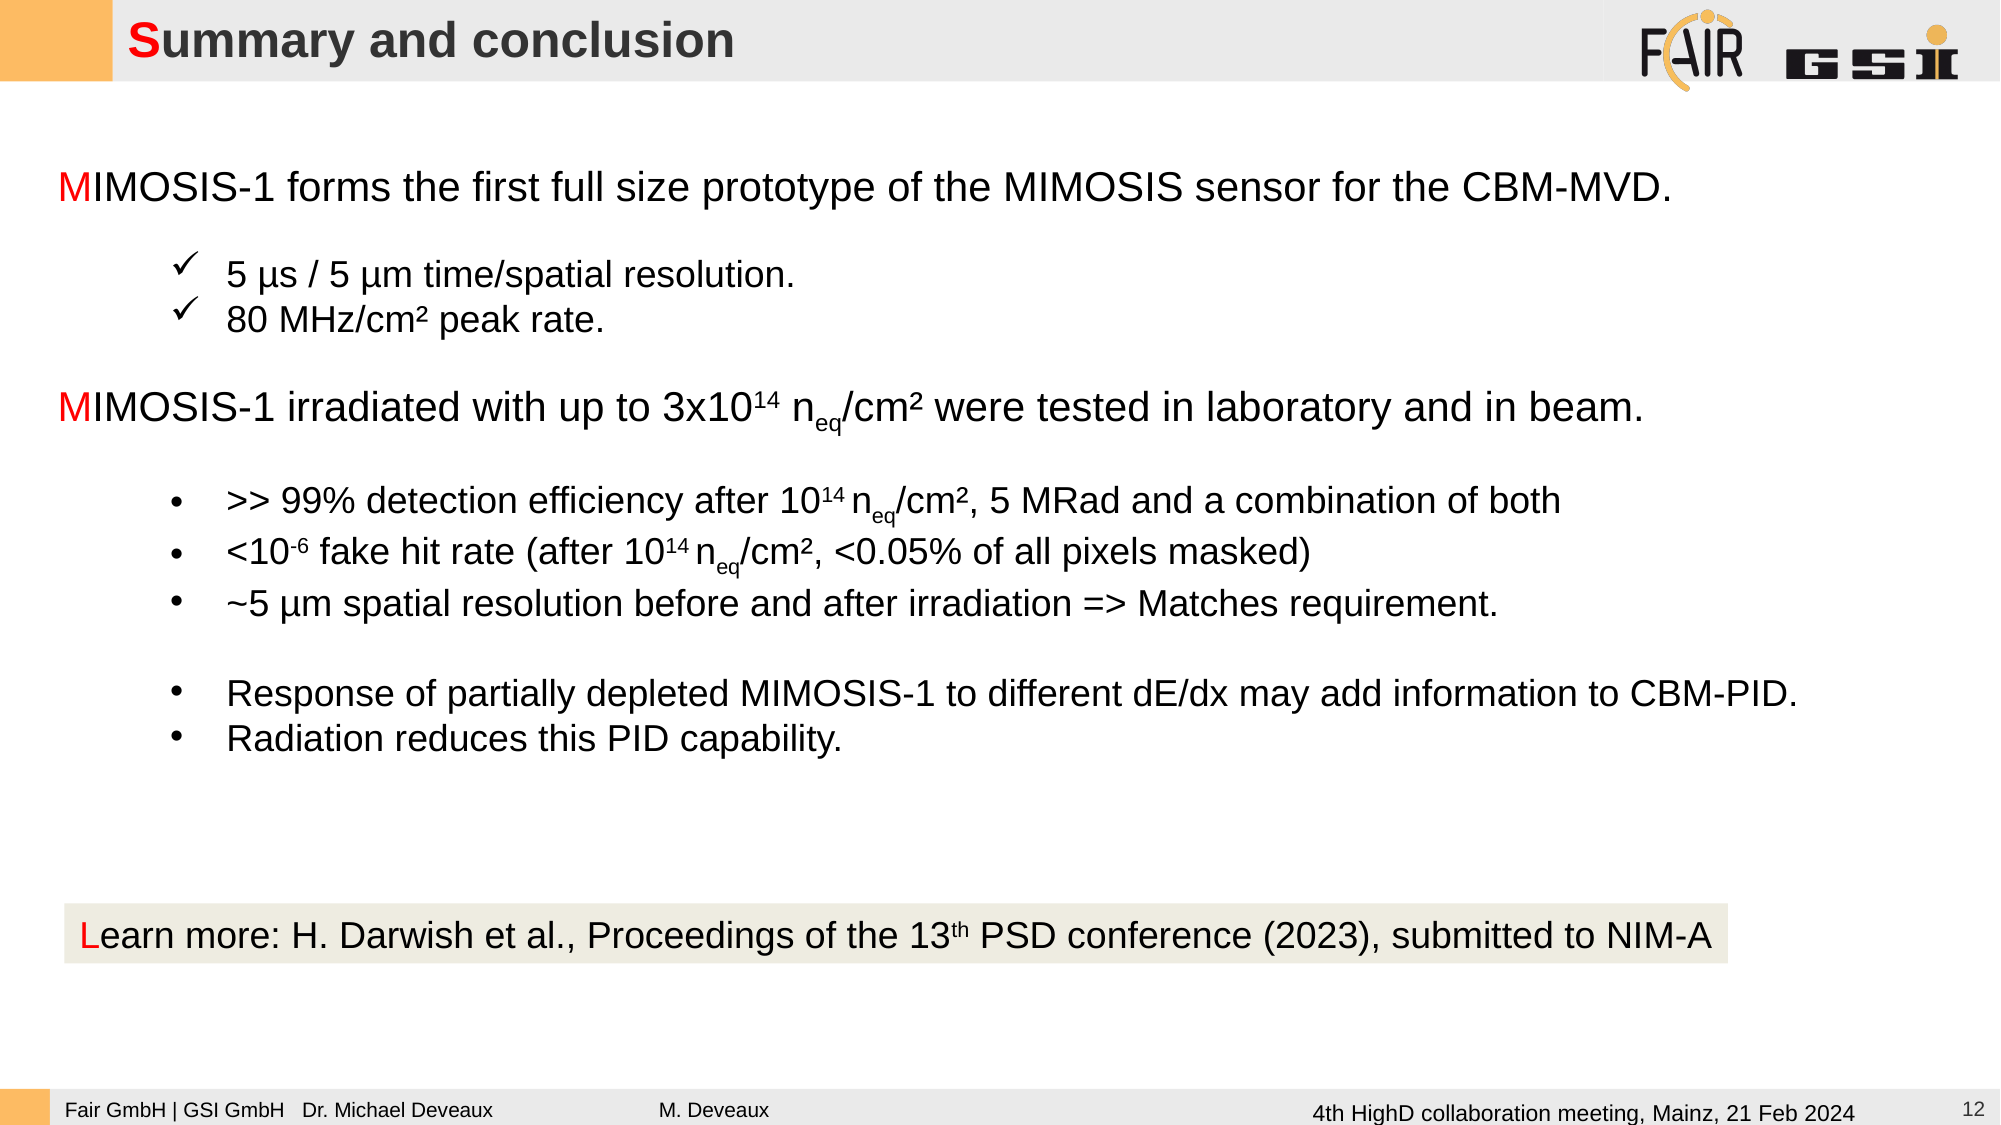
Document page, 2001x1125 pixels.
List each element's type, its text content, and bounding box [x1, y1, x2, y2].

text_box MIMOSIS-1 forms the first full size prototype of the MIMOSIS sensor for the CBM-MVD. 5 µs / 5 µm time/spatial resolution. 80 MHz/cm² peak rate. MIMOSIS-1 irradiated with up to 3x1014 neq/cm² were tested in laboratory and in beam. >> 99% detection efficiency after 1014 neq/cm², 5 MRad and a combination of both <10-6 fake hit rate (after 1014 neq/cm², <0.05% of all pixels masked) ~5 µm spatial resolution before and after irradiation => Matches requirement. Response of partially depleted MIMOSIS-1 to different dE/dx may add information to CBM-PID. Radiation reduces this PID capability. [42, 126, 2000, 931]
picture [1785, 23, 1959, 81]
text_box Learn more: H. Darwish et al., Proceedings of the 13th PSD conference (2023), submitted to NIM-A [64, 903, 1728, 964]
footer M. Deveaux [643, 1079, 1648, 1125]
picture [1641, 8, 1743, 93]
slide_number 12 [1845, 1078, 2000, 1125]
text_box 4th HighD collaboration meeting, Mainz, 21 Feb 2024 [1297, 1090, 1871, 1125]
list Summary and conclusion [112, 0, 1631, 80]
